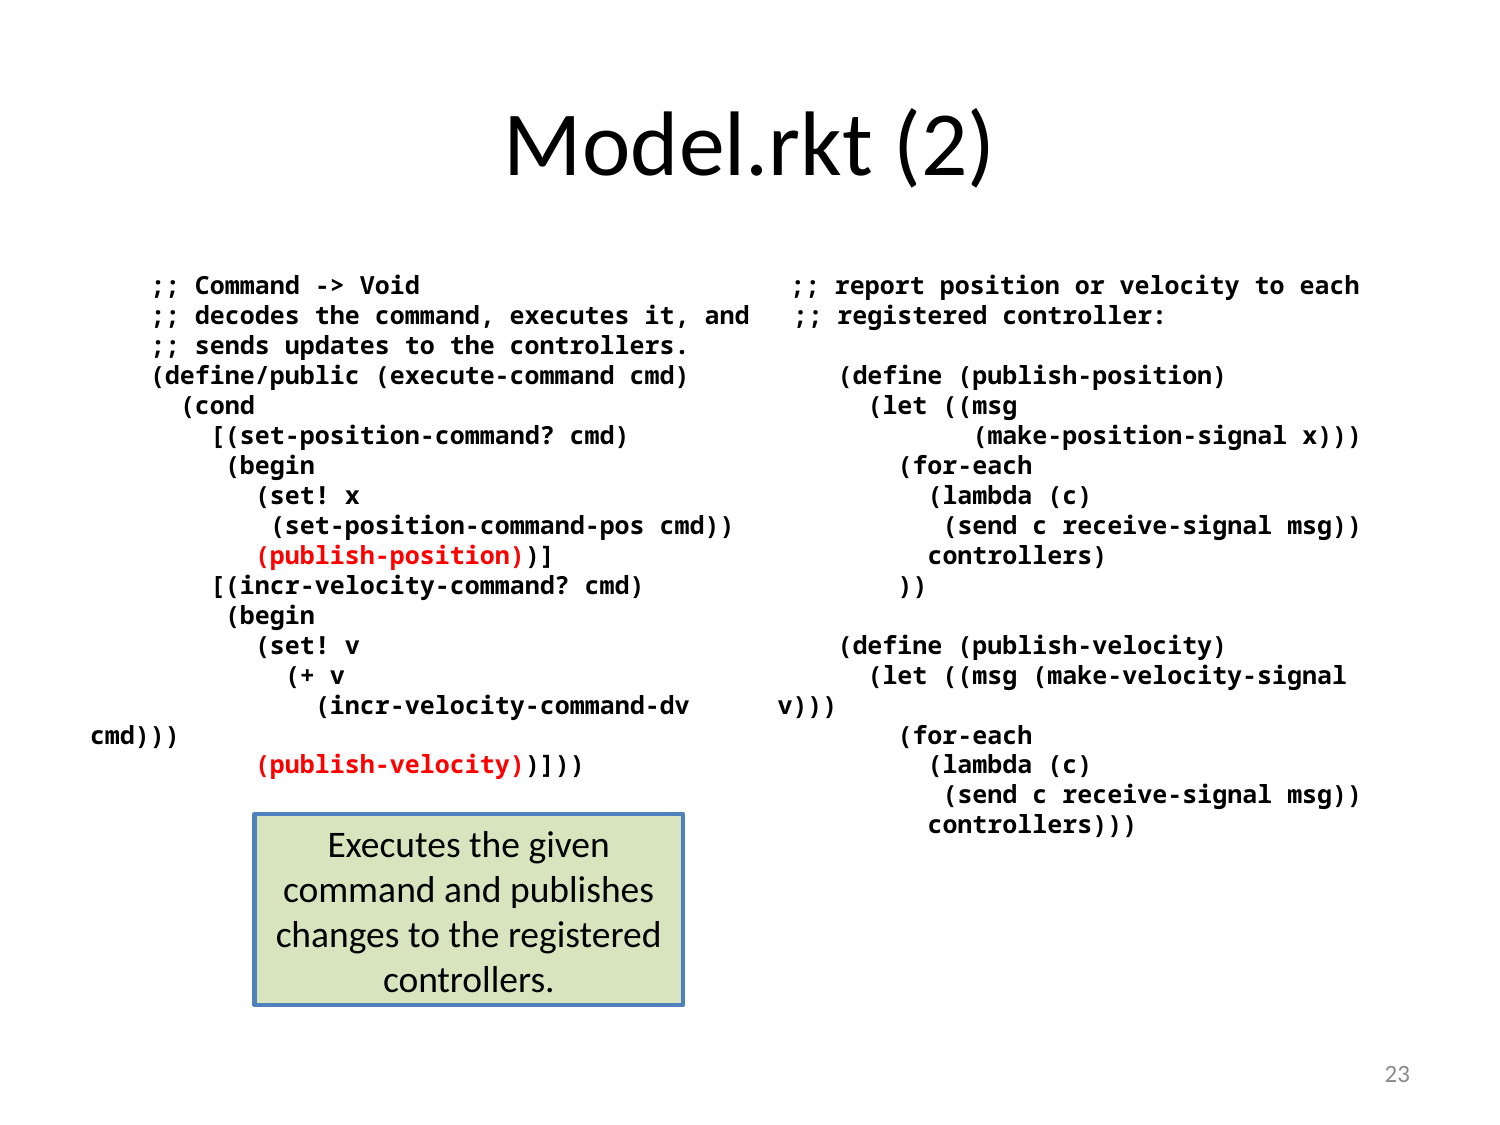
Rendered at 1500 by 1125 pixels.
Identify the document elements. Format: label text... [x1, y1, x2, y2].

list ;; report position or velocity to each ;; registered controller: (define (publish-position) (let ((msg (make-position-signal x))) (for-each (lambda (c) (send c receive-signal msg)) controllers) )) (define (publish-velocity) (let ((msg (make-velocity-signal v))) (for-each (lambda (c) (send c receive-signal msg)) controllers))) [762, 262, 1425, 1005]
slide_number 23 [1074, 1042, 1425, 1103]
title Model.rkt (2) [75, 45, 1425, 233]
text_box Executes the given command and publishes changes to the registered controllers. [252, 812, 685, 1007]
list ;; Command -> Void ;; decodes the command, executes it, and ;; sends updates to the controllers. (define/public (execute-command cmd) (cond [(set-position-command? cmd) (begin (set! x (set-position-command-pos cmd)) (publish-position))] [(incr-velocity-command? cmd) (begin (set! v (+ v (incr-velocity-command-dv cmd))) (publish-velocity))])) [75, 262, 762, 1005]
